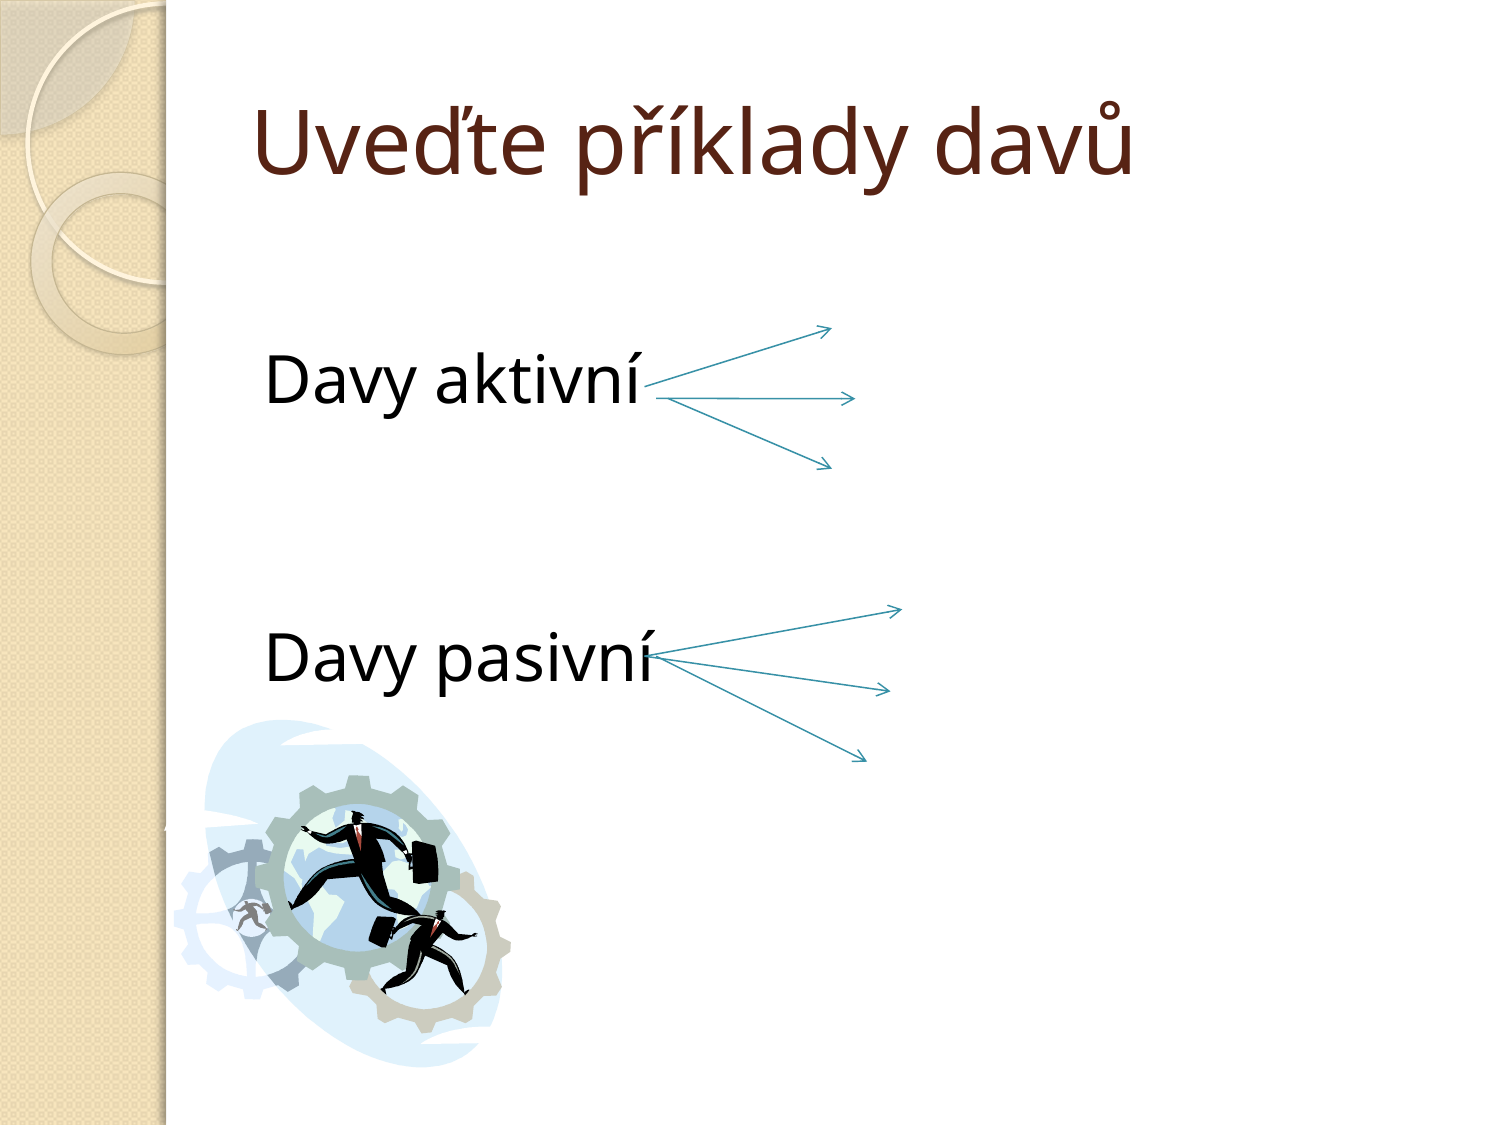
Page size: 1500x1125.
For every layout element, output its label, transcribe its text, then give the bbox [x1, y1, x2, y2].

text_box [655, 655, 868, 762]
list Davy aktivní Davy pasivní [235, 237, 1466, 1025]
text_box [871, 656, 891, 692]
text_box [644, 609, 903, 657]
title Uveďte příklady davů [235, 45, 1466, 233]
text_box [644, 327, 833, 387]
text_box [667, 398, 833, 469]
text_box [644, 656, 652, 692]
picture [163, 714, 516, 1073]
